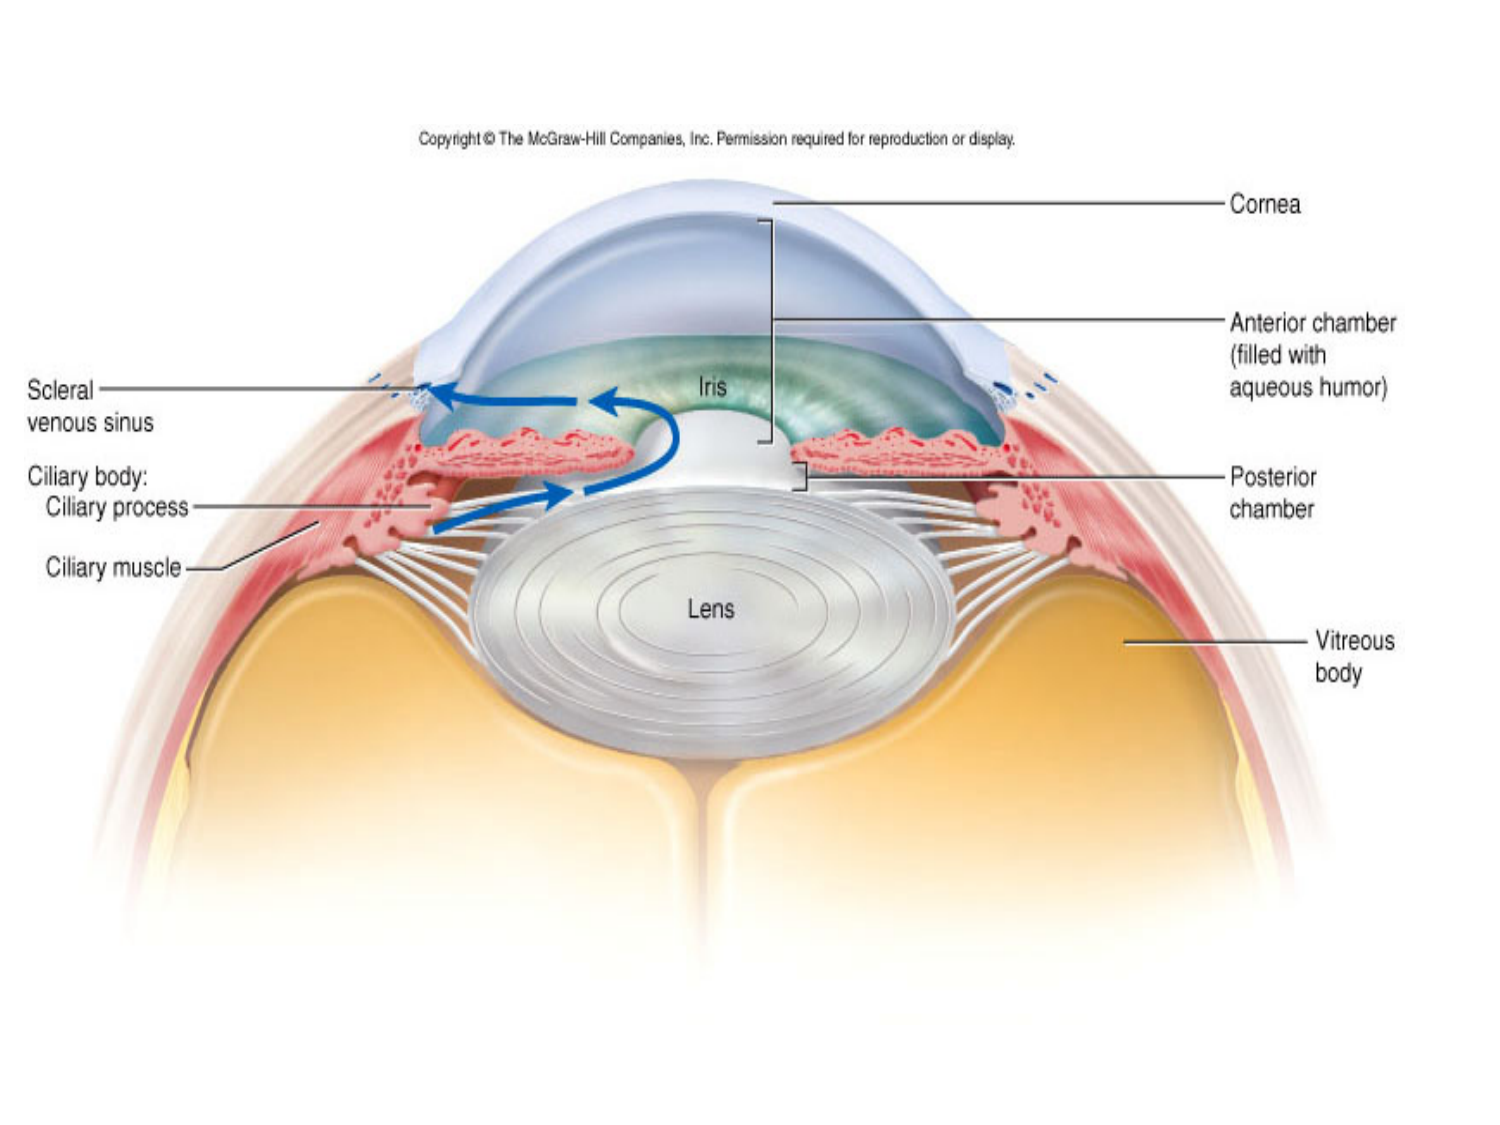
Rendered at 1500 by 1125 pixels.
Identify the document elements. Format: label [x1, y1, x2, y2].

picture [24, 124, 1406, 1026]
